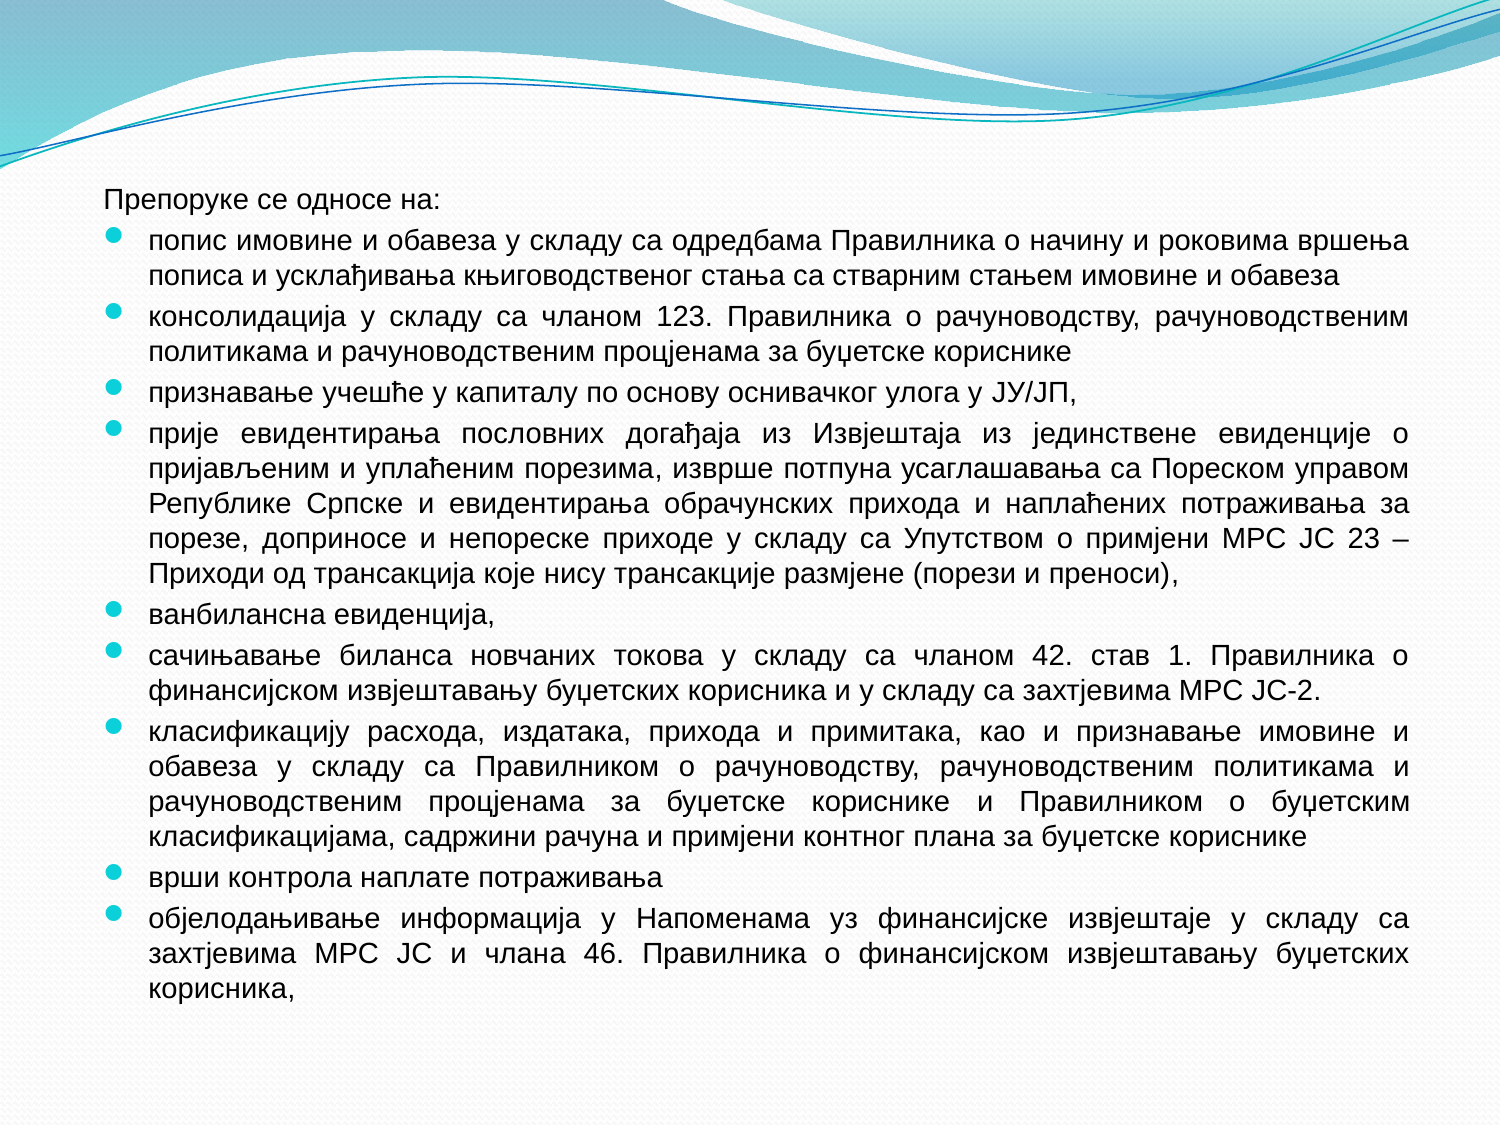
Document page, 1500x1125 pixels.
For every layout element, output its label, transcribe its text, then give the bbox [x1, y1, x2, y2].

list Препоруке се односе на: попис имовине и обавеза у складу са одредбама Правилника о начину и роковима вршења пописа и усклађивања књиговодственог стања са стварним стањем имовине и обавеза консолидација у складу са чланом 123. Правилника о рачуноводству, рачуноводственим политикама и рачуноводственим процјенама за буџетске кориснике признавање учешће у капиталу по основу оснивачког улога у ЈУ/ЈП, прије евидентирања пословних догађаја из Извјештаја из јединствене евиденције о пријављеним и уплаћеним порезима, изврше потпуна усаглашавања са Пореском управом Републике Српске и евидентирања обрачунских прихода и наплаћених потраживања за порезе, доприносе и непореске приходе у складу са Упутством о примјени МРС ЈС 23 – Приходи од трансакција које нису трансакције размјене (порези и преноси), ванбилансна евиденција, сачињавање биланса новчаних токова у складу са чланом 42. став 1. Правилника о финансијском извјештавању буџетских корисника и у складу са захтјевима МРС ЈС-2. класификацију расхода, издатака, прихода и примитака, као и признавање имовине и обавеза у складу са Правилником о рачуноводству, рачуноводственим политикама и рачуноводственим процјенама за буџетске кориснике и Правилником о буџетским класификацијама, садржини рачуна и примјени контног плана за буџетске кориснике врши контрола наплате потраживања објелодањивање информација у Напоменама уз финансијске извјештаје у складу са захтјевима МРС ЈС и члана 46. Правилника о финансијском извјештавању буџетских корисника, [88, 172, 1425, 1059]
